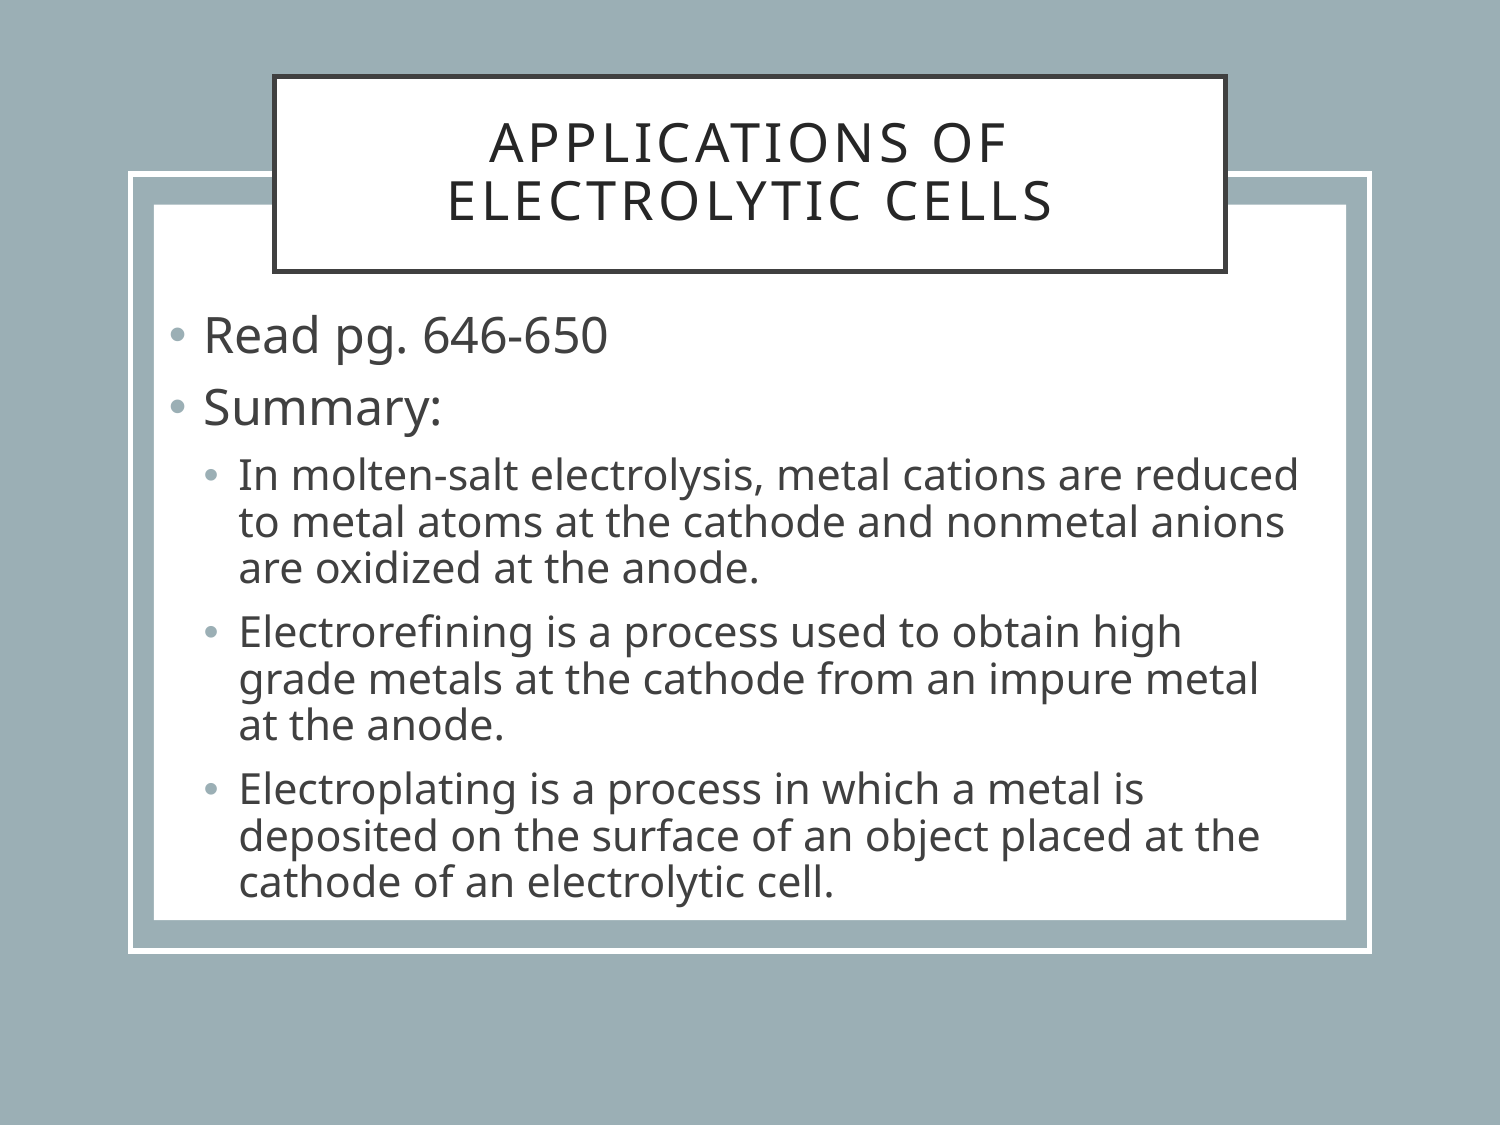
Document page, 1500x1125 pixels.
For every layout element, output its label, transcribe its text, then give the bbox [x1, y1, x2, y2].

text_box [0, 0, 1500, 1125]
list Read pg. 646-650 Summary: In molten-salt electrolysis, metal cations are reduced to metal atoms at the cathode and nonmetal anions are oxidized at the anode. Electrorefining is a process used to obtain high grade metals at the cathode from an impure metal at the anode. Electroplating is a process in which a metal is deposited on the surface of an object placed at the cathode of an electrolytic cell. [153, 302, 1325, 921]
title Applications of Electrolytic Cells [272, 74, 1228, 274]
text_box [130, 173, 1370, 952]
